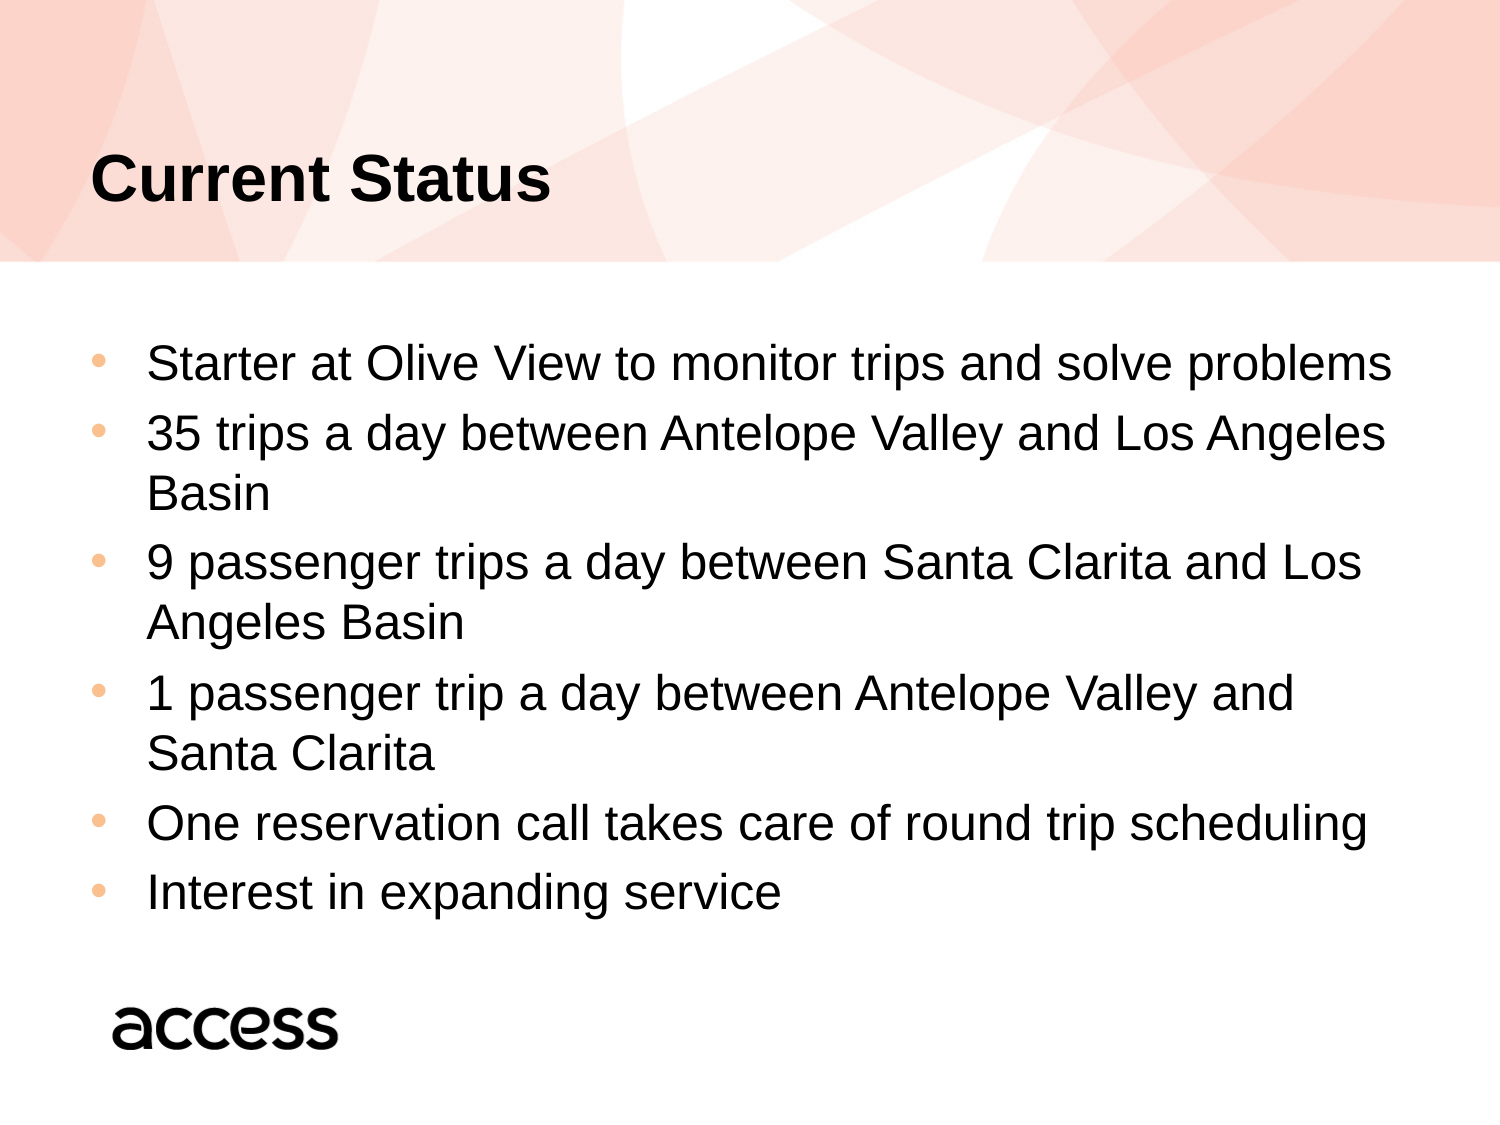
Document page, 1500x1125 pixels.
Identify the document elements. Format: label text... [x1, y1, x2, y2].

title Current Status [75, 126, 1334, 223]
list Starter at Olive View to monitor trips and solve problems 35 trips a day between Antelope Valley and Los Angeles Basin 9 passenger trips a day between Santa Clarita and Los Angeles Basin 1 passenger trip a day between Antelope Valley and Santa Clarita One reservation call takes care of round trip scheduling Interest in expanding service [75, 262, 1425, 1005]
picture [0, 0, 1500, 1125]
